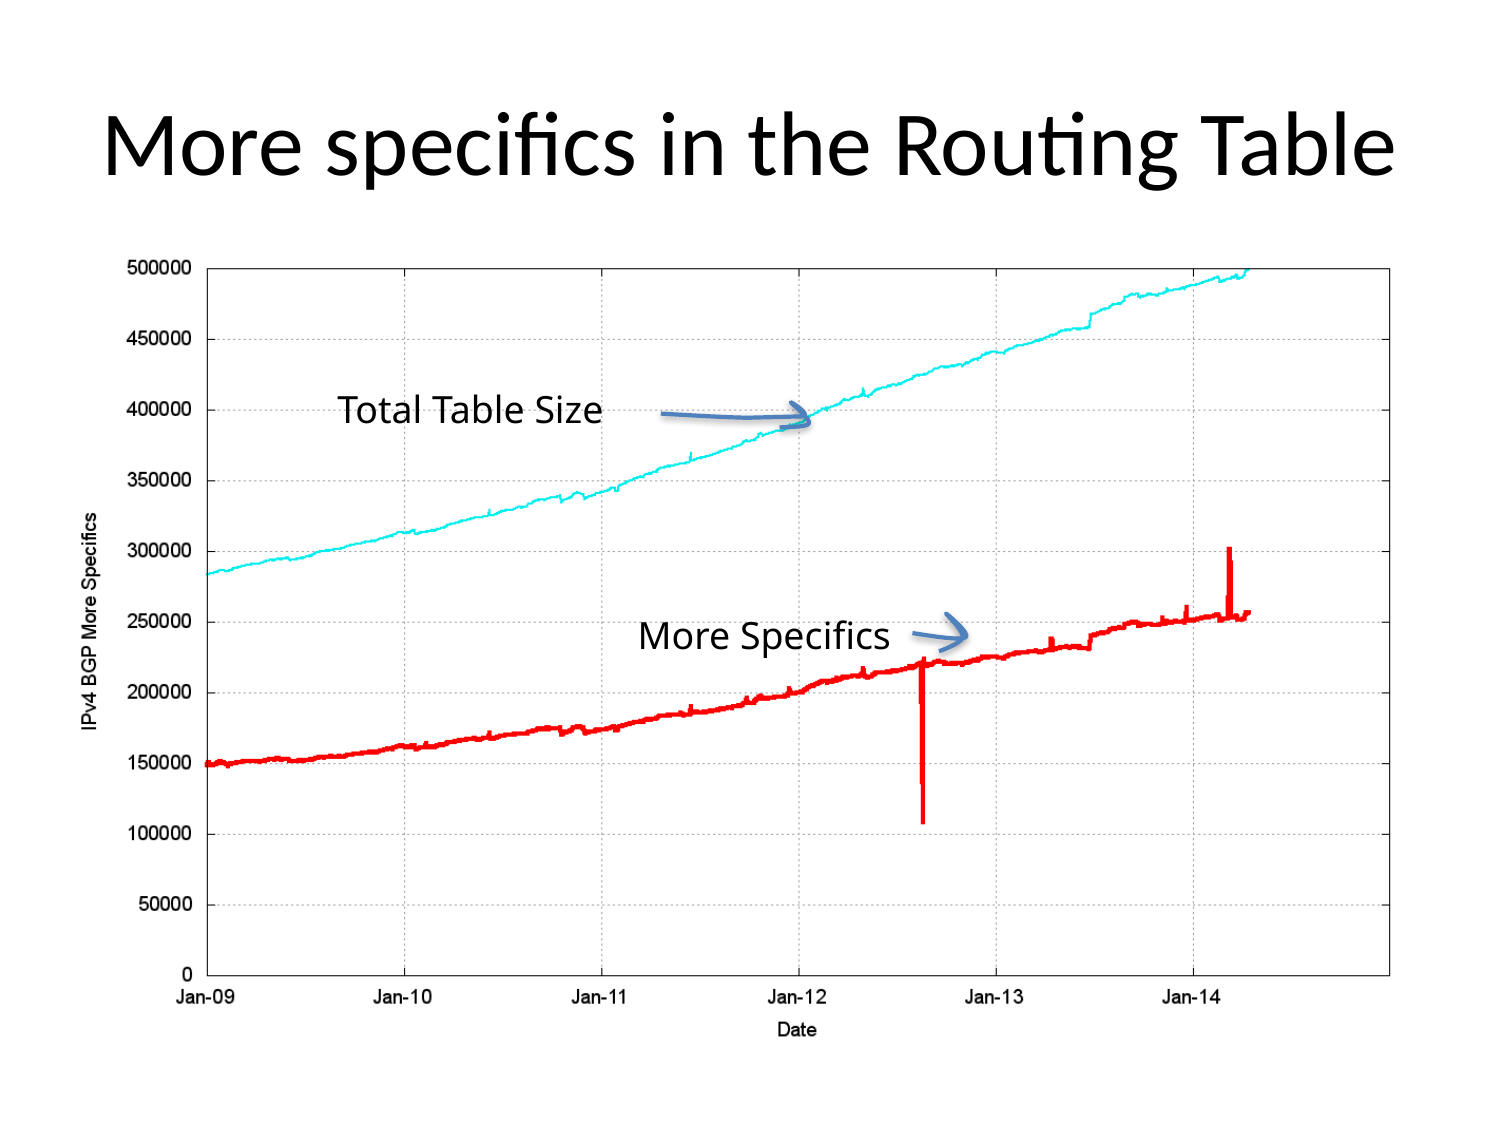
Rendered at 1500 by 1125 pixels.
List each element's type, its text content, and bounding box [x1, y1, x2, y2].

title More specifics in the Routing Table [75, 45, 1425, 233]
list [74, 244, 1426, 1094]
